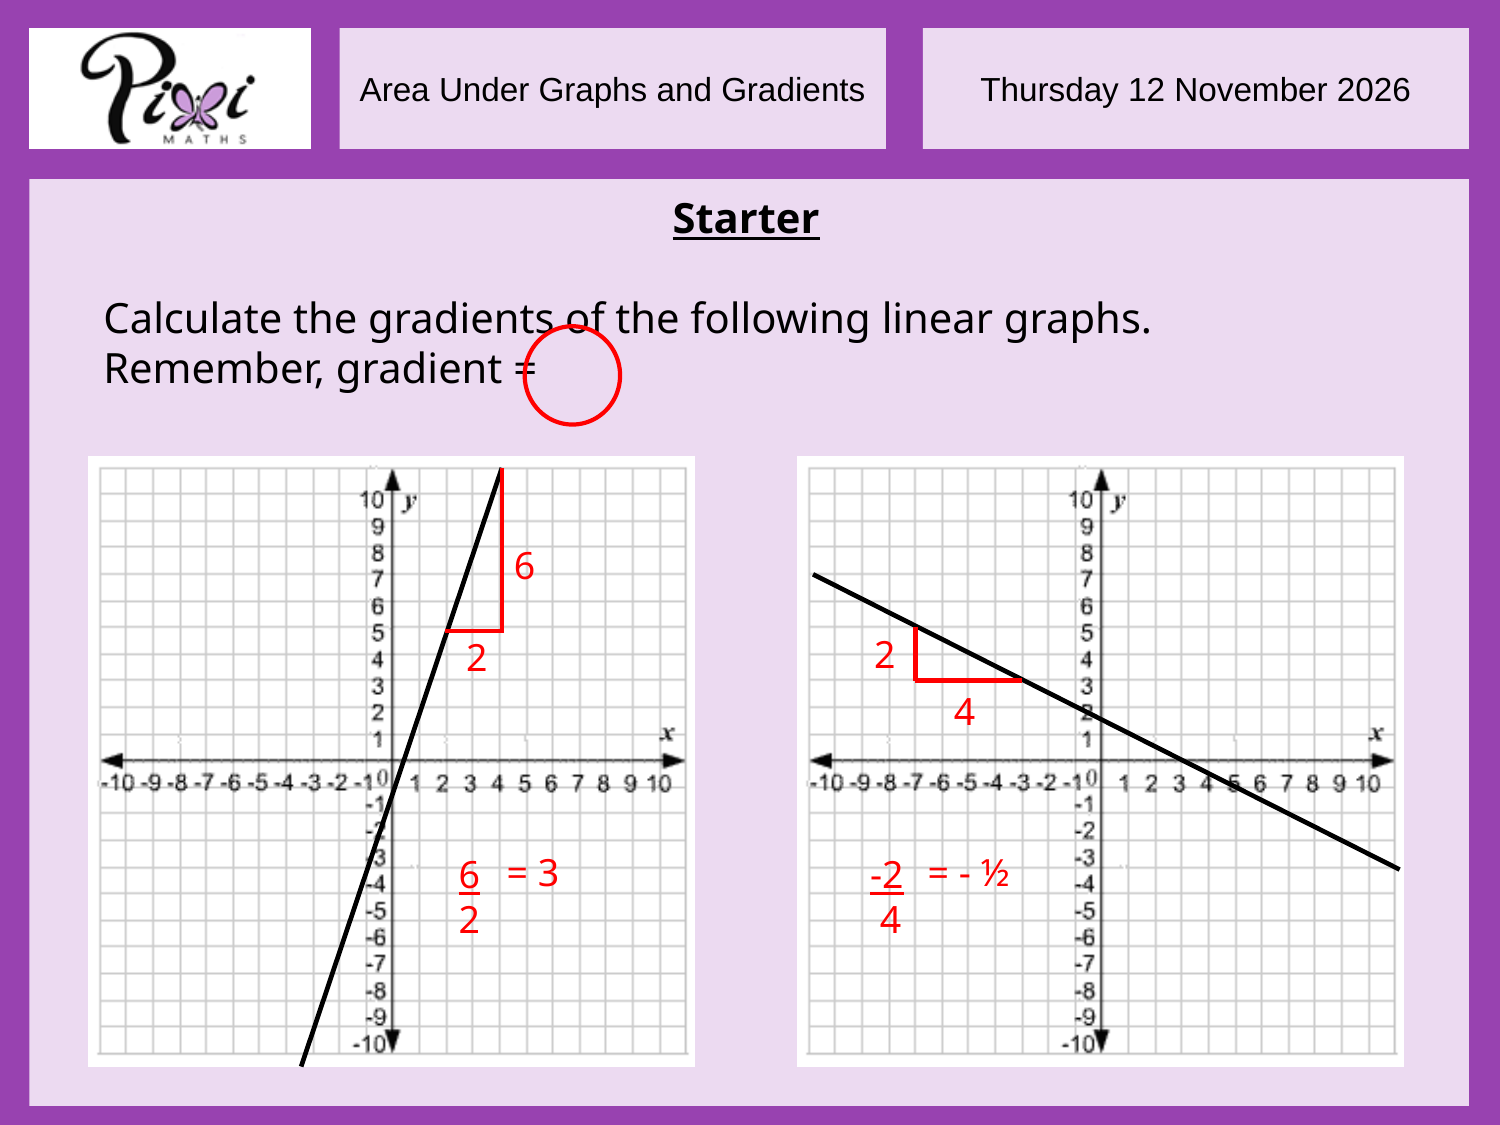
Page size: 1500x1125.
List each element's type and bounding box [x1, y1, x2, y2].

text_box [300, 467, 503, 1067]
text_box [812, 574, 1400, 870]
picture [0, 0, 1500, 1125]
text_box [522, 324, 623, 427]
